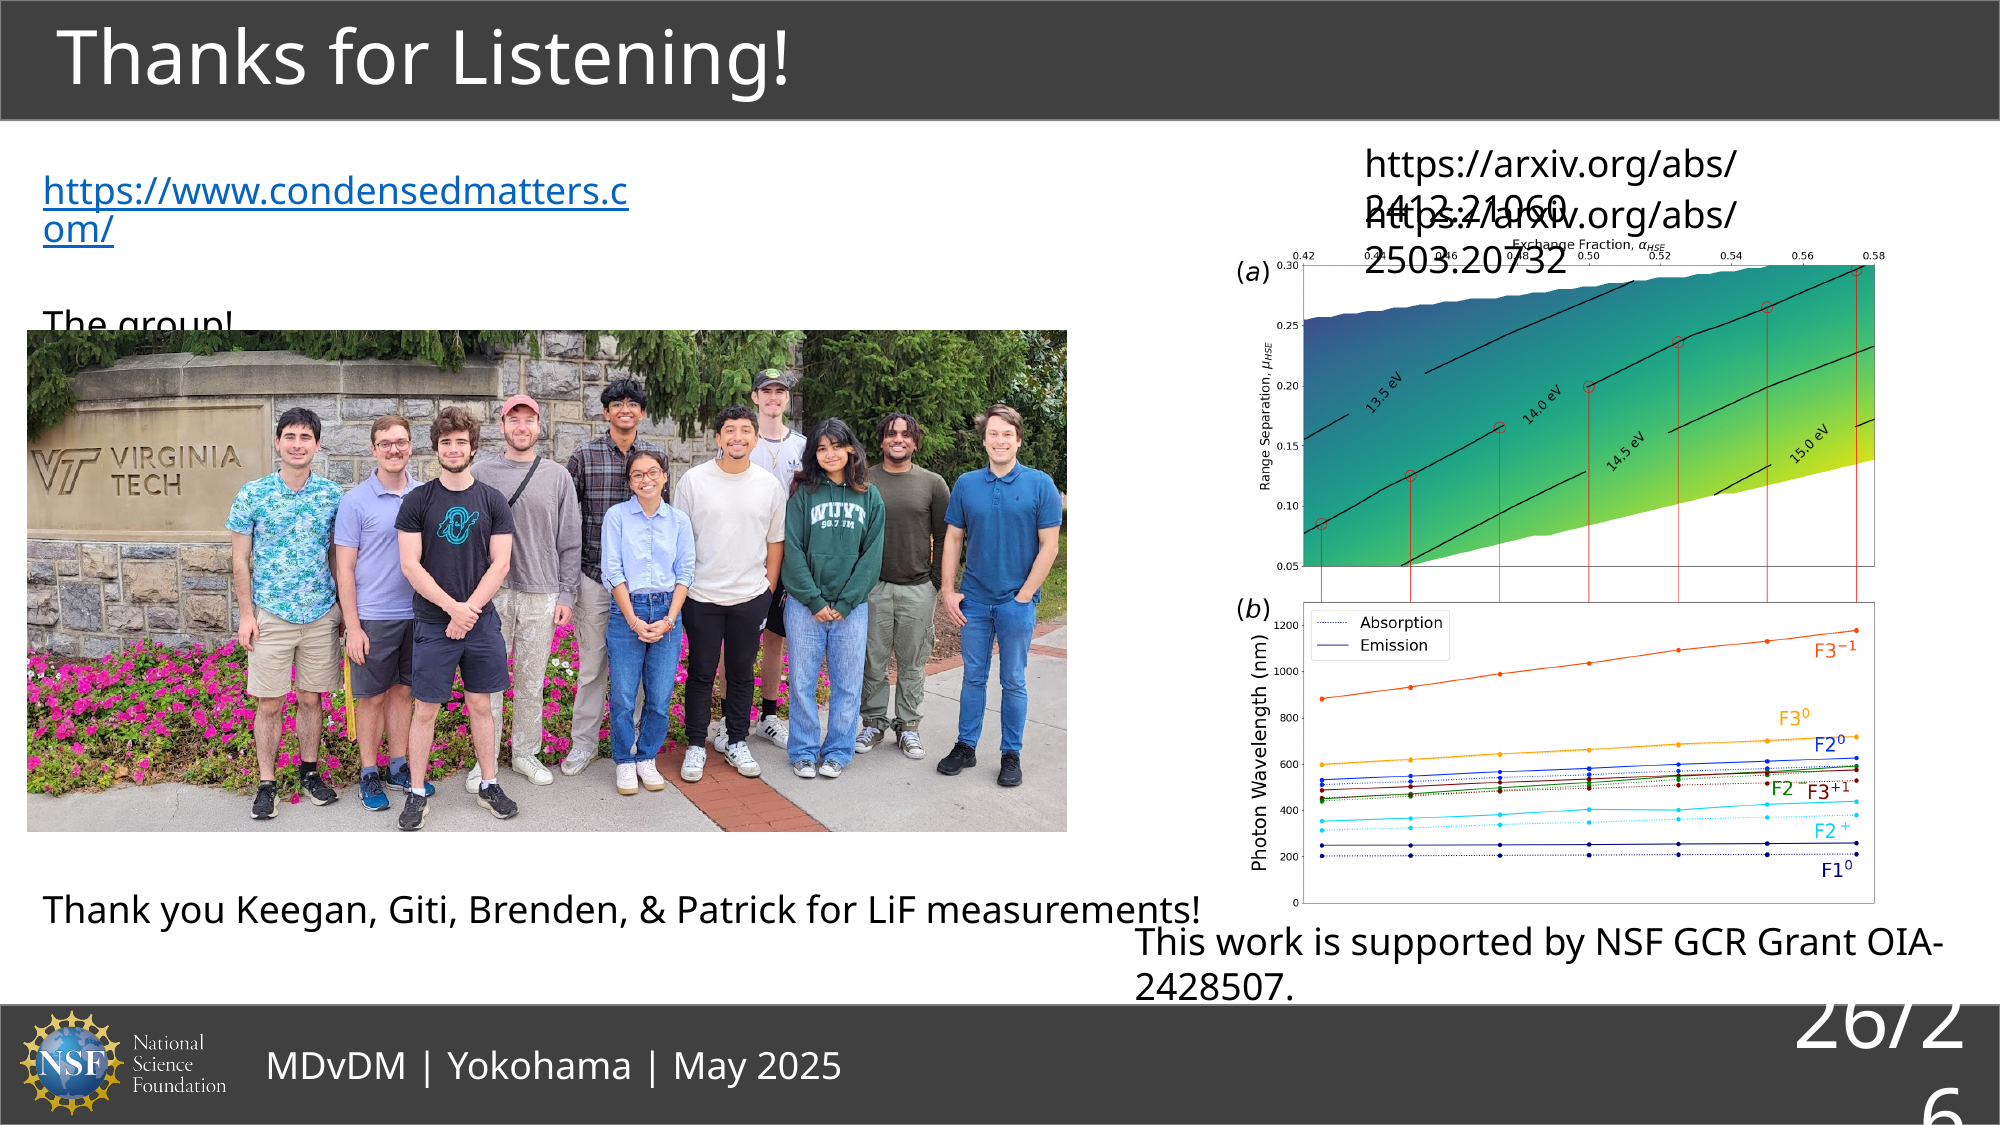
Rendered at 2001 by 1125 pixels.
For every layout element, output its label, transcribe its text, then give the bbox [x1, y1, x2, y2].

text_box MDvDM | Yokohama | May 2025 [250, 1034, 899, 1095]
text_box https://arxiv.org/abs/2412.21060 [1349, 132, 1886, 237]
text_box Thanks for Listening! [41, 2, 1959, 131]
slide_number 26/26 [1735, 1035, 1983, 1095]
text_box [0, 0, 2000, 121]
text_box Thank you Keegan, Giti, Brenden, & Patrick for LiF measurements! [27, 879, 1218, 939]
picture [1234, 237, 1886, 909]
picture [27, 330, 1067, 832]
picture [17, 1003, 229, 1123]
text_box [0, 1004, 2000, 1125]
text_box This work is supported by NSF GCR Grant OIA-2428507. [1119, 910, 2000, 1016]
text_box https://www.condensedmatters.com/ The group! [27, 160, 652, 316]
